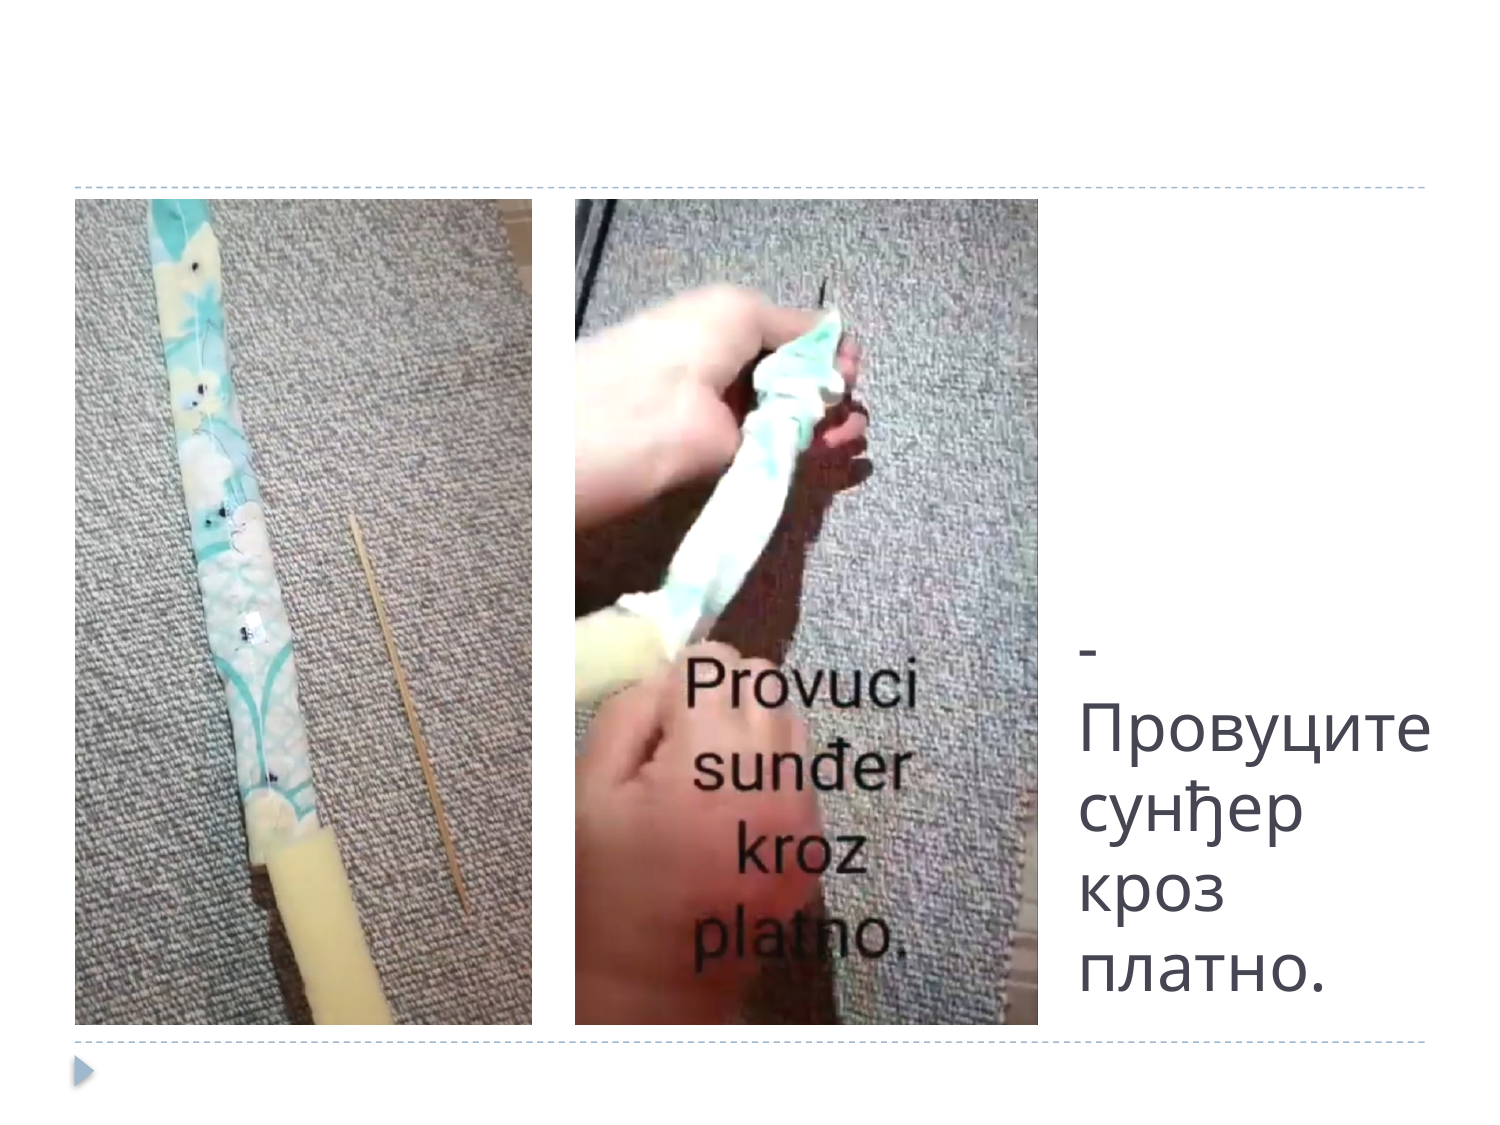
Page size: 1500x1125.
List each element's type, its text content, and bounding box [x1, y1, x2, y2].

title -Провуците сунђер кроз платно. [1062, 224, 1450, 1013]
picture [74, 199, 532, 1026]
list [574, 199, 1038, 1026]
